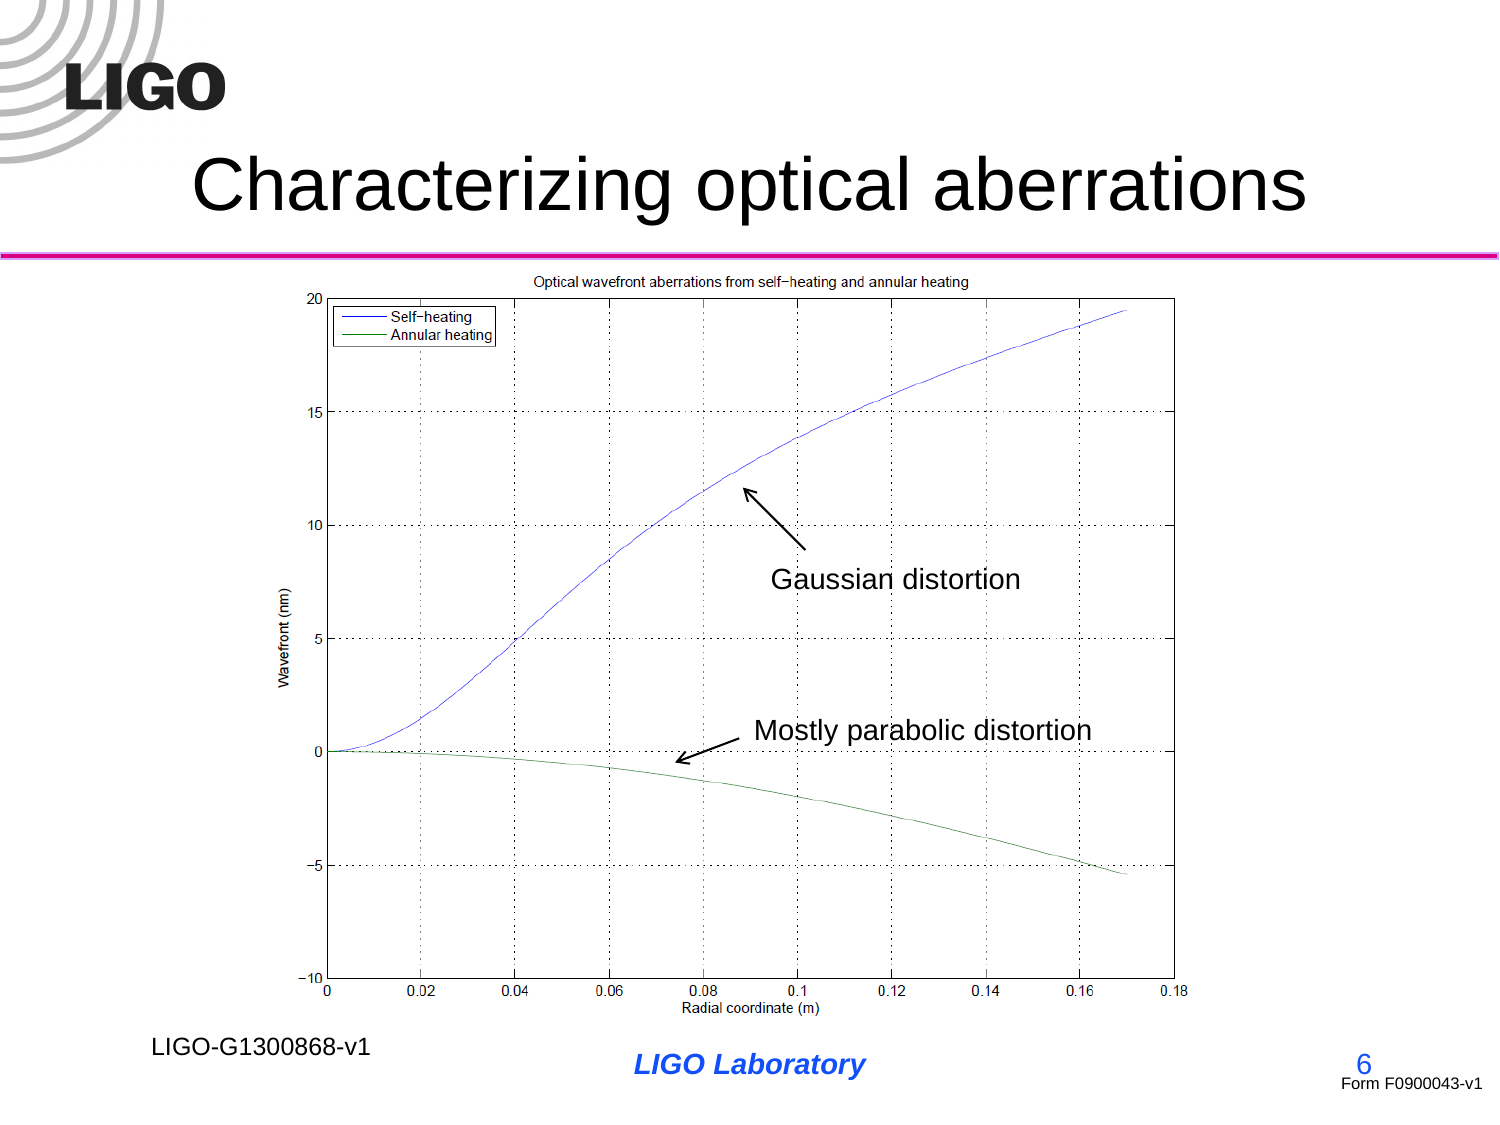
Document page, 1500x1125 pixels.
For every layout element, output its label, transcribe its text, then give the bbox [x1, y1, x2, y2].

slide_number 6 [1074, 1025, 1388, 1100]
title Characterizing optical aberrations [75, 45, 1425, 233]
footer LIGO Laboratory [512, 1027, 988, 1100]
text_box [742, 487, 806, 551]
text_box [674, 738, 740, 763]
picture [0, 0, 225, 164]
picture [262, 274, 1217, 1019]
